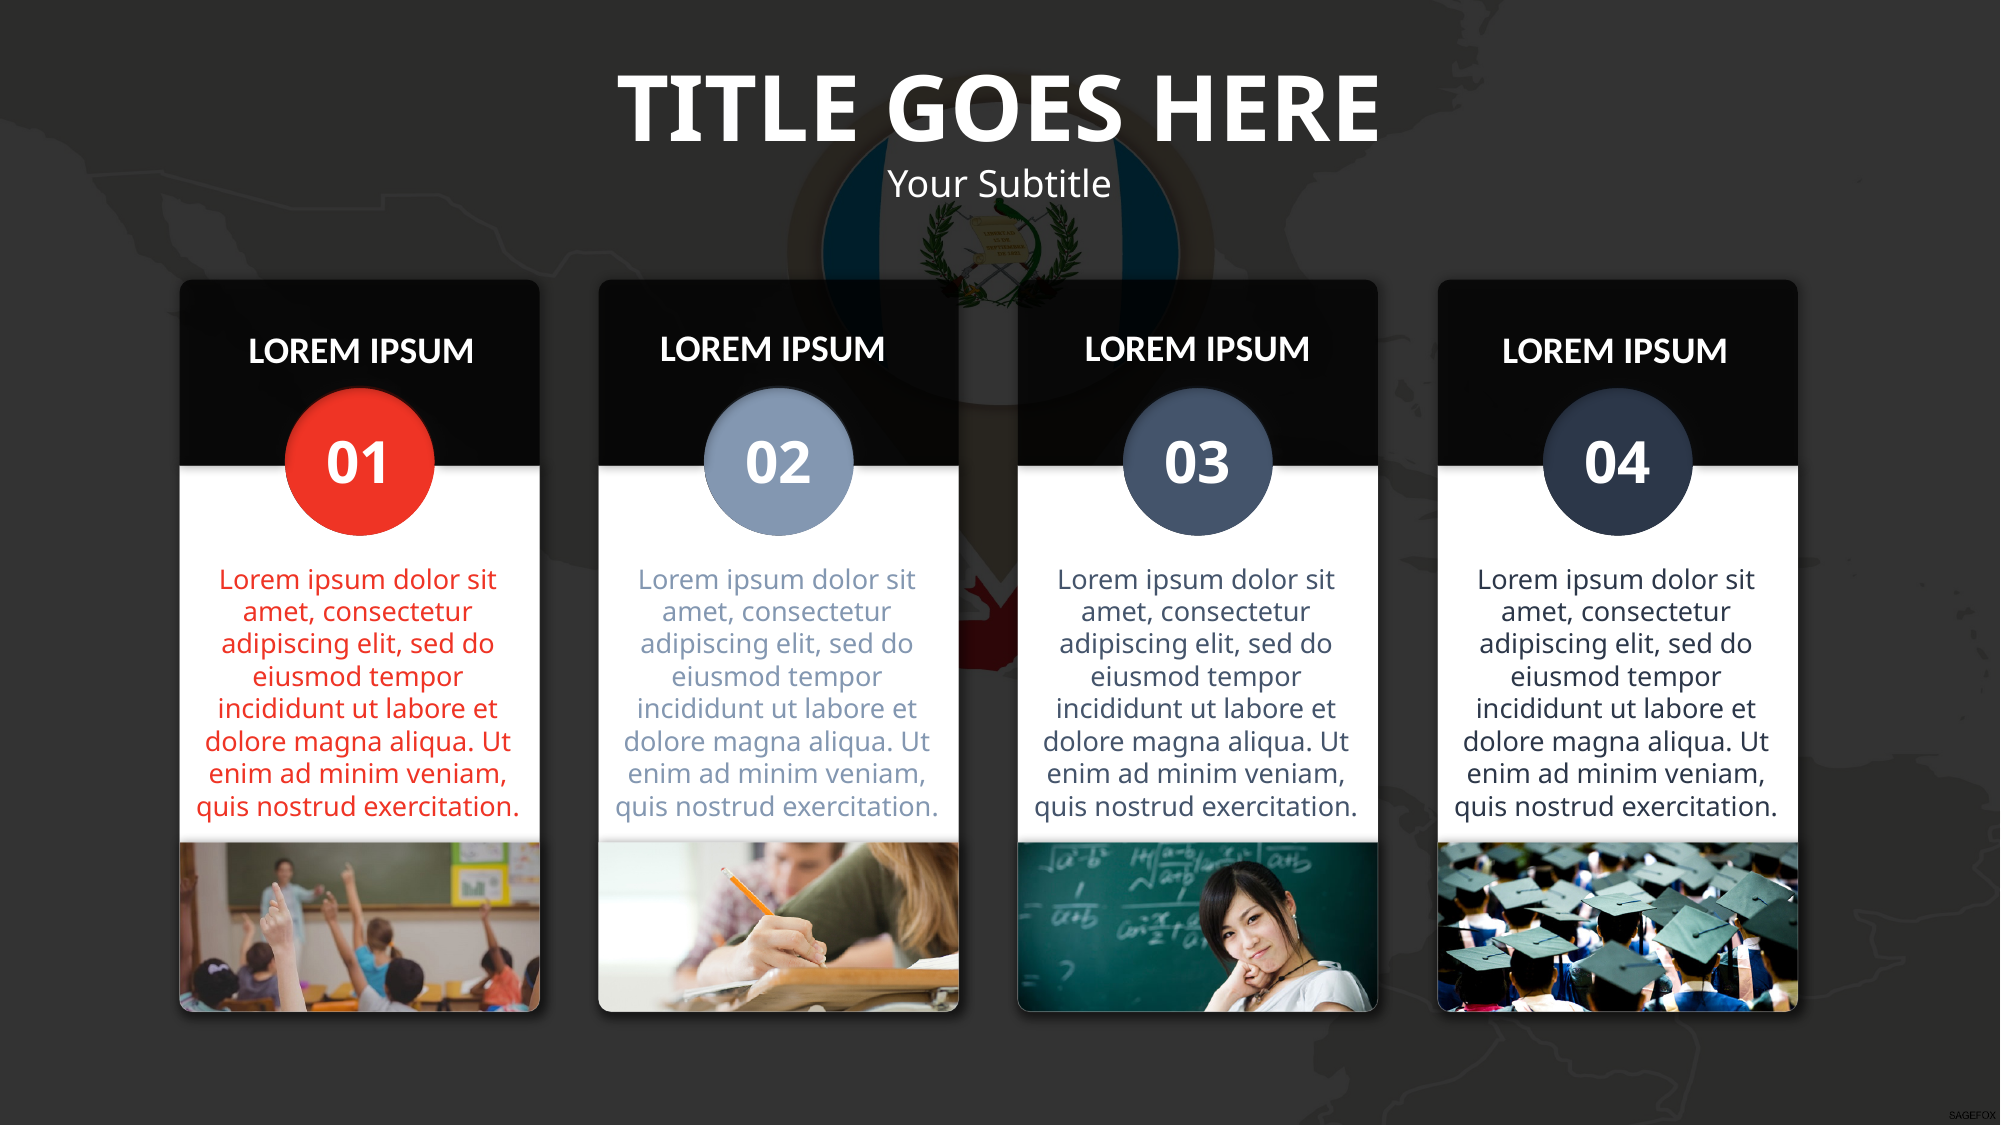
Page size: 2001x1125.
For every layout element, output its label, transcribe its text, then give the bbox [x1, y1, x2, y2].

text_box 01 [285, 466, 436, 537]
text_box Lorem ipsum dolor sit amet, consectetur adipiscing elit, sed do eiusmod tempor incididunt ut labore et dolore magna aliqua. Ut enim ad minim veniam, quis nostrud exercitation. [1436, 554, 1796, 830]
text_box [1436, 841, 1799, 1013]
text_box [1016, 841, 1379, 1013]
text_box [1436, 470, 1799, 836]
text_box TITLE GOES HERE Your Subtitle [548, 42, 1452, 212]
text_box 03 [1123, 466, 1274, 537]
text_box [1016, 469, 1379, 836]
text_box Lorem ipsum dolor sit amet, consectetur adipiscing elit, sed do eiusmod tempor incididunt ut labore et dolore magna aliqua. Ut enim ad minim veniam, quis nostrud exercitation. [178, 554, 538, 830]
text_box 04 [1543, 466, 1694, 537]
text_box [1017, 279, 1378, 466]
text_box 02 [704, 466, 855, 537]
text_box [593, 279, 959, 466]
text_box [597, 841, 960, 1013]
text_box [178, 841, 541, 1013]
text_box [1435, 279, 1798, 466]
text_box Lorem ipsum dolor sit amet, consectetur adipiscing elit, sed do eiusmod tempor incididunt ut labore et dolore magna aliqua. Ut enim ad minim veniam, quis nostrud exercitation. [597, 554, 957, 830]
picture [0, 0, 2001, 1125]
text_box [597, 470, 960, 835]
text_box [179, 279, 542, 466]
text_box [178, 470, 541, 835]
text_box Lorem ipsum dolor sit amet, consectetur adipiscing elit, sed do eiusmod tempor incididunt ut labore et dolore magna aliqua. Ut enim ad minim veniam, quis nostrud exercitation. [1016, 554, 1376, 830]
